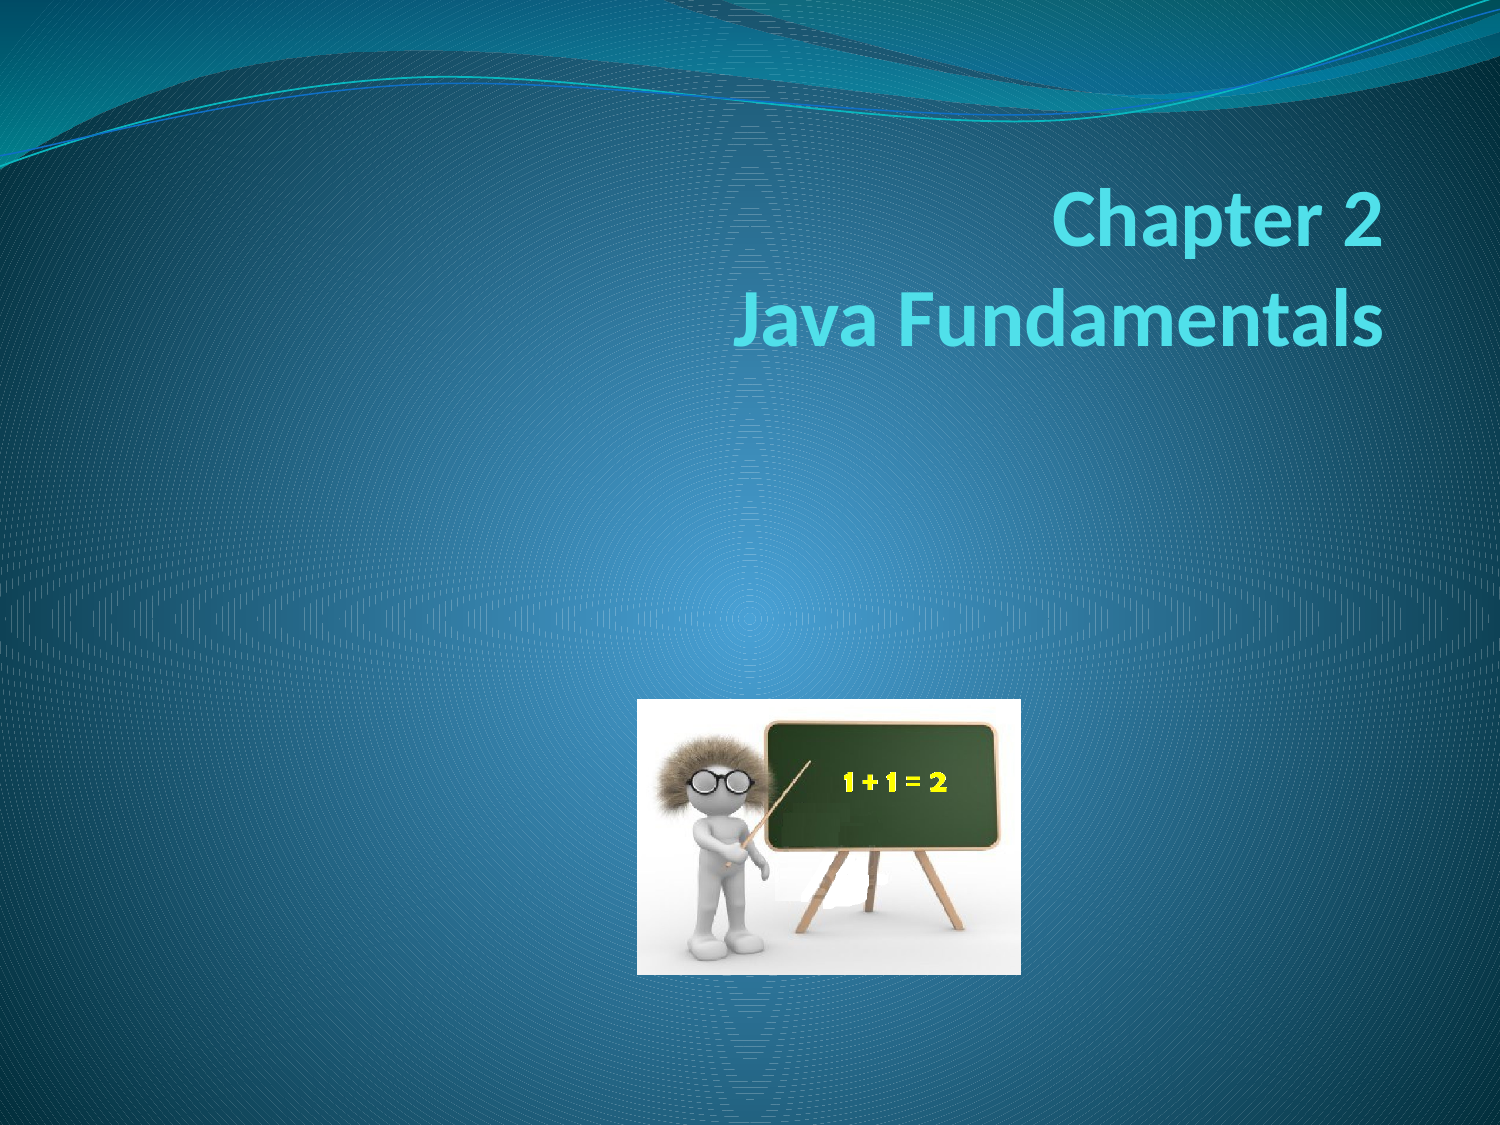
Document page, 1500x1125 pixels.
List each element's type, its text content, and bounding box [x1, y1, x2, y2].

title Chapter 2 Java Fundamentals [99, 162, 1388, 363]
picture [637, 699, 1021, 975]
